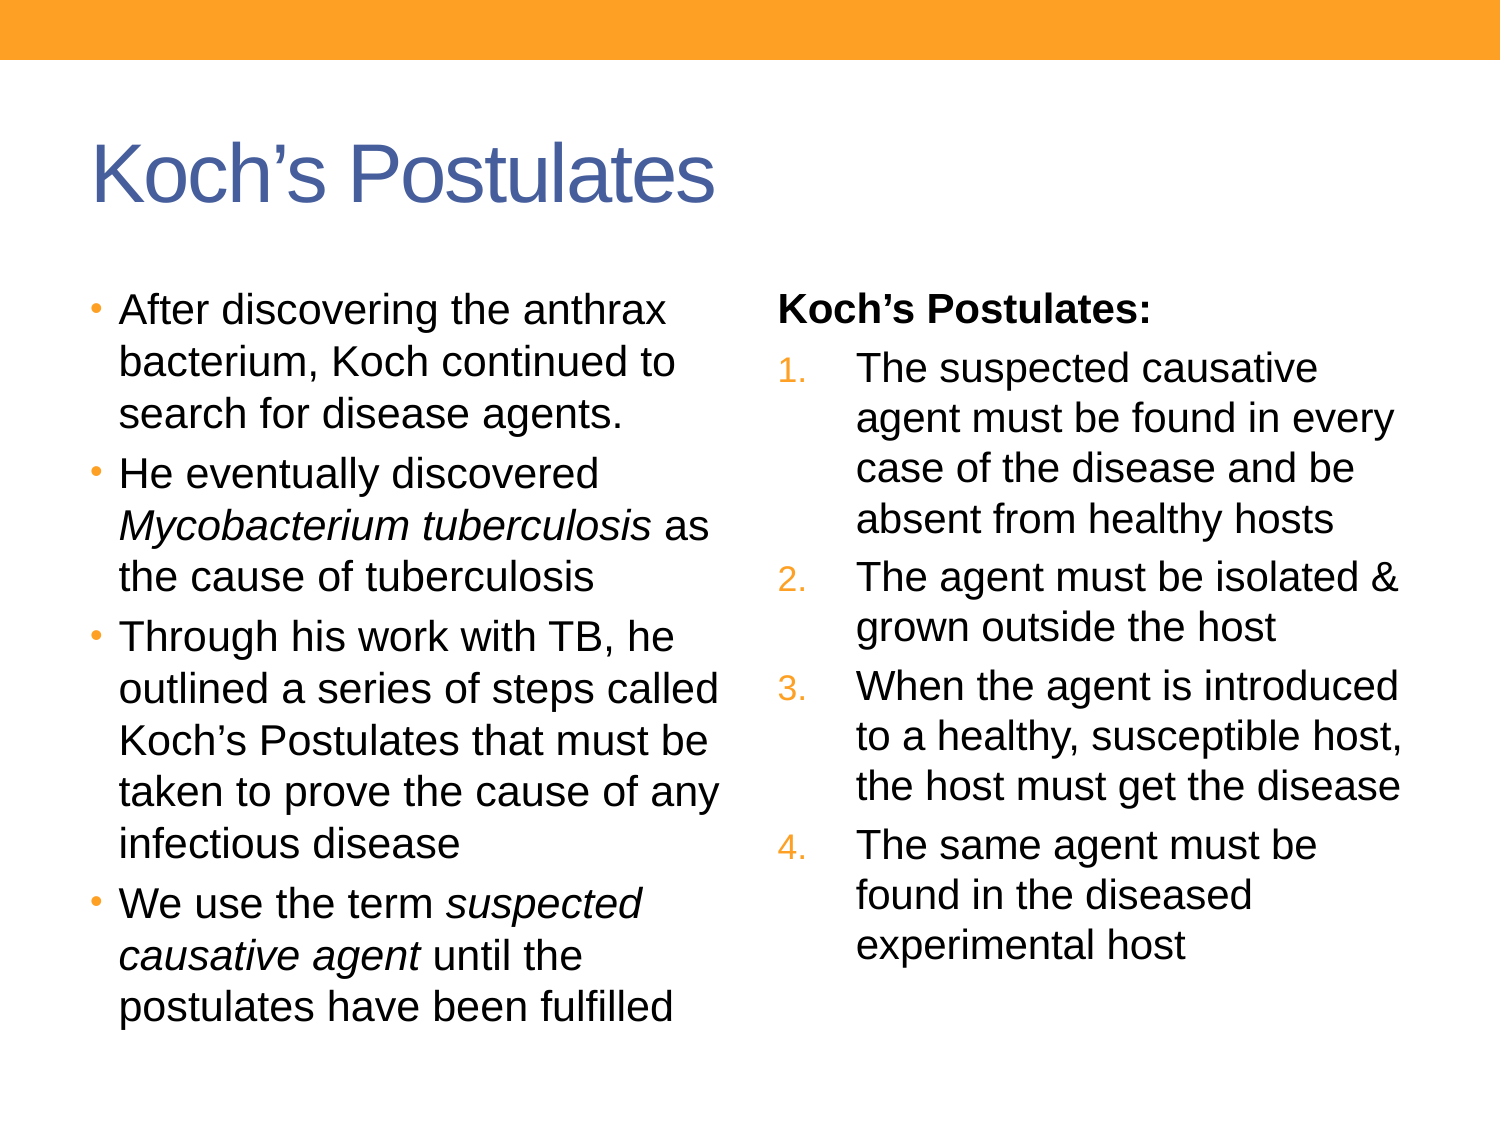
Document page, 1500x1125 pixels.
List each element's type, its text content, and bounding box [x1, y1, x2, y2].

list After discovering the anthrax bacterium, Koch continued to search for disease agents. He eventually discovered Mycobacterium tuberculosis as the cause of tuberculosis Through his work with TB, he outlined a series of steps called Koch’s Postulates that must be taken to prove the cause of any infectious disease We use the term suspected causative agent until the postulates have been fulfilled [75, 274, 738, 1049]
list Koch’s Postulates: The suspected causative agent must be found in every case of the disease and be absent from healthy hosts The agent must be isolated & grown outside the host When the agent is introduced to a healthy, susceptible host, the host must get the disease The same agent must be found in the diseased experimental host [762, 274, 1425, 1049]
title Koch’s Postulates [75, 87, 1425, 250]
